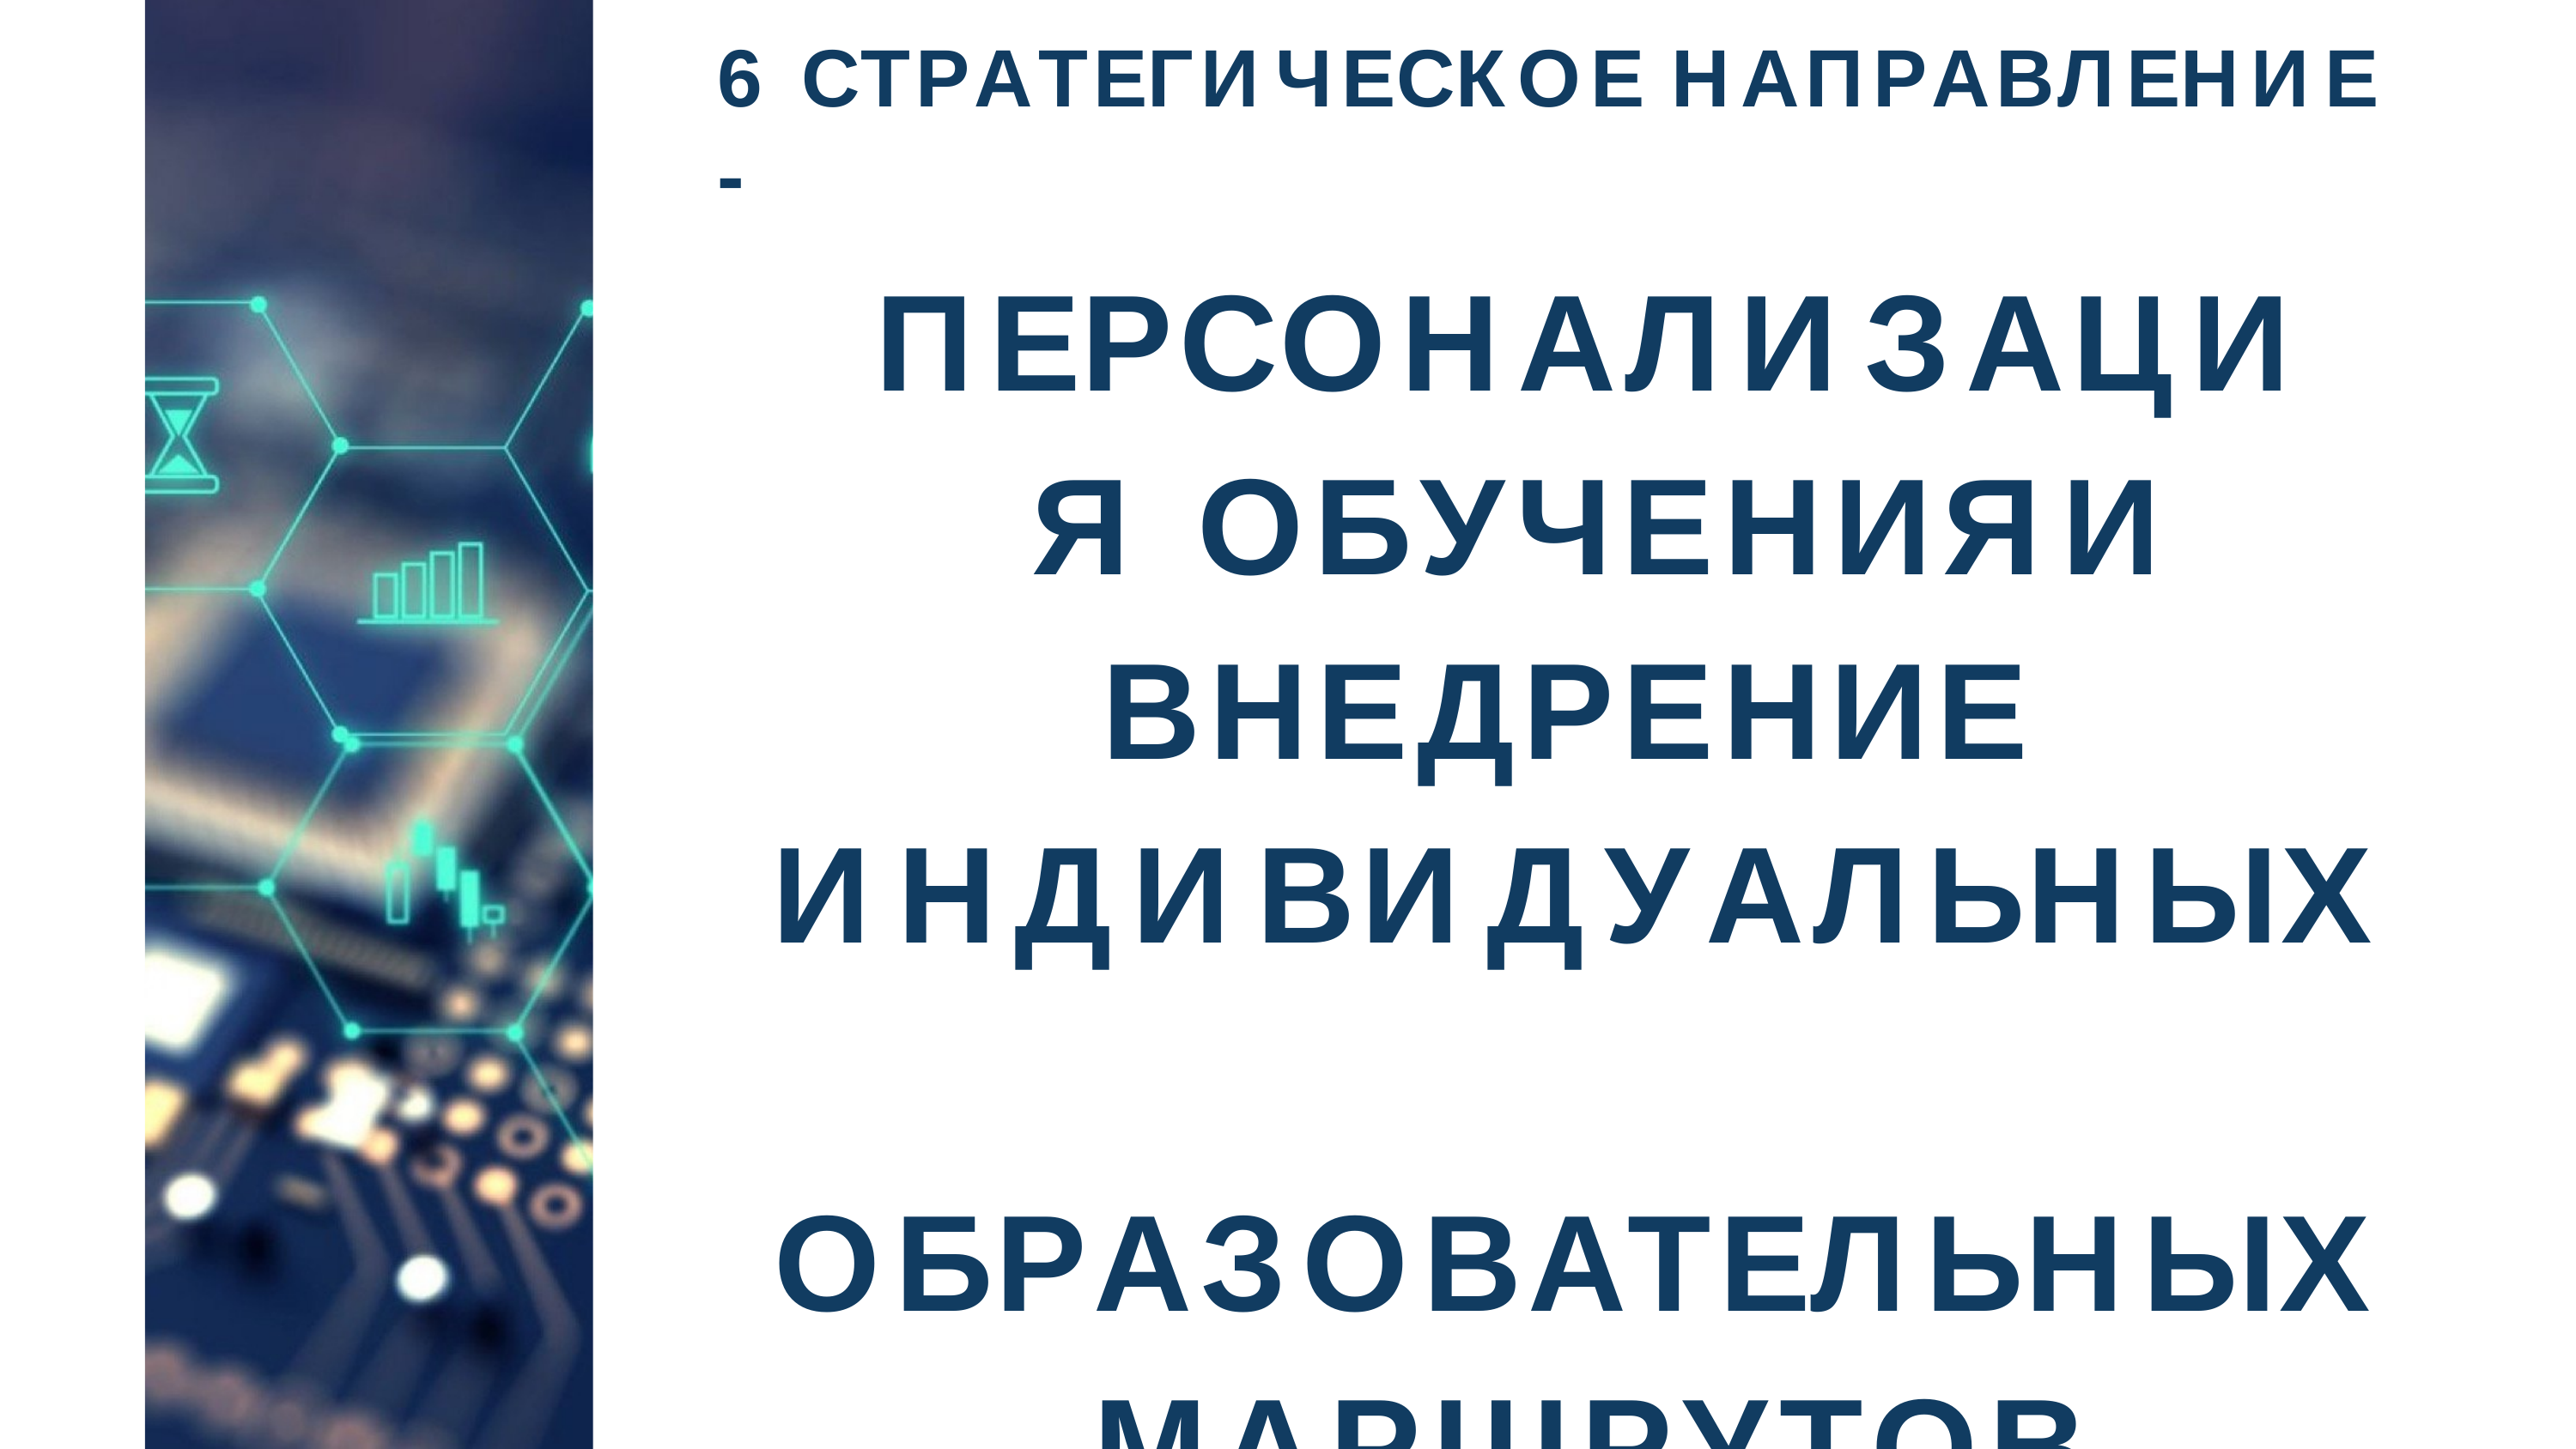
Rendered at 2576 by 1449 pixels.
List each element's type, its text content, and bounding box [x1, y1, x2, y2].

text_box [144, 0, 593, 1449]
text_box ПЕРСОНАЛИЗАЦИЯ ОБУЧЕНИЯ И ВНЕДРЕНИЕ ИНДИВИДУАЛЬНЫХ ОБРАЗОВАТЕЛЬНЫХ МАРШРУТОВ [769, 233, 2374, 1449]
title 6 СТРАТЕГИЧЕСКОЕ НАПРАВЛЕНИЕ - [715, 22, 2433, 268]
